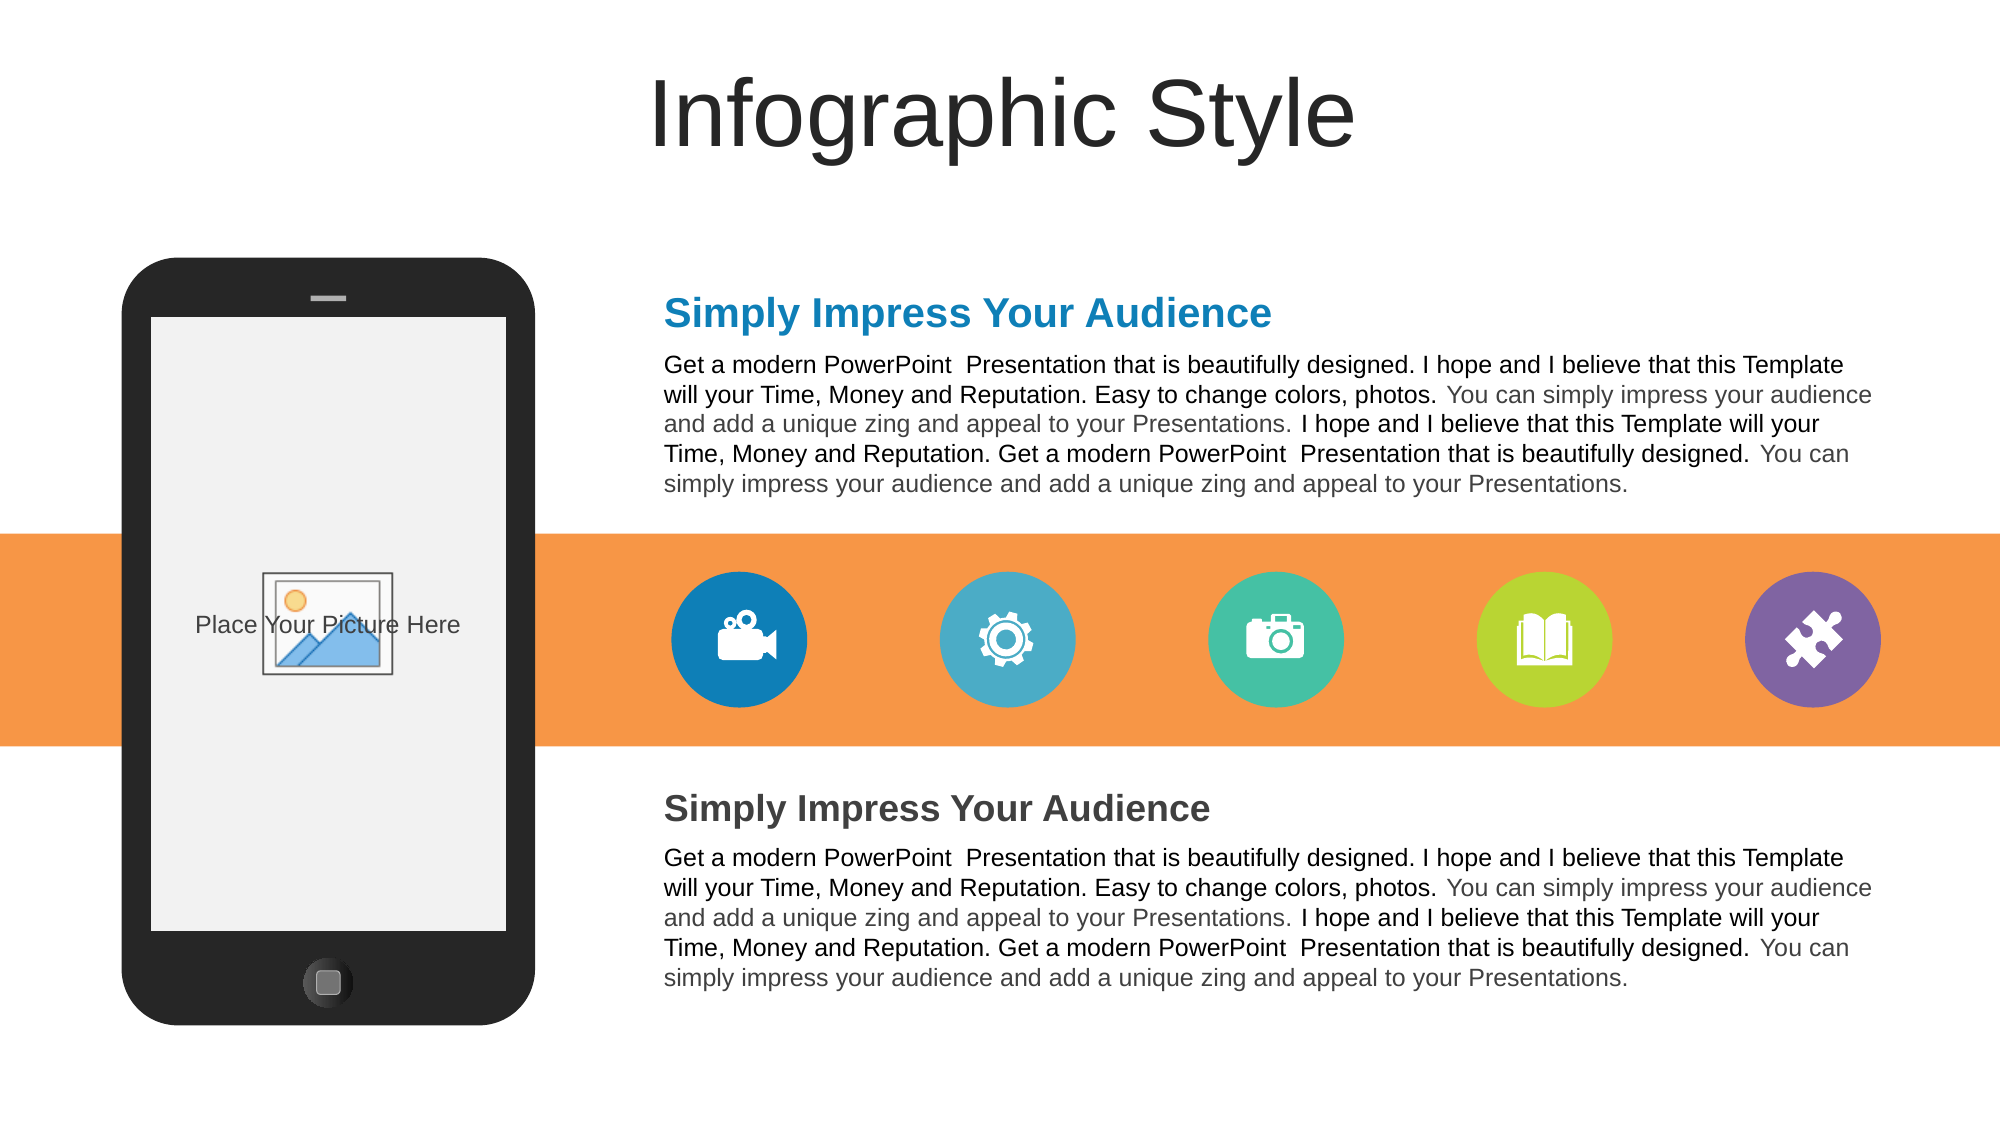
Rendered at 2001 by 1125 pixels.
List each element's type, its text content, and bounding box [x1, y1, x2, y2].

text_box [1475, 570, 1614, 709]
list Infographic Style [53, 55, 1952, 175]
text_box [1744, 570, 1882, 709]
text_box [1207, 570, 1346, 709]
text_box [648, 278, 1894, 508]
text_box [1245, 612, 1305, 660]
text_box [977, 610, 1035, 669]
text_box [938, 570, 1077, 709]
text_box [716, 608, 778, 662]
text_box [648, 776, 1894, 1001]
picture [151, 316, 506, 931]
text_box [670, 570, 809, 709]
text_box [1783, 608, 1845, 670]
text_box [1515, 612, 1574, 667]
